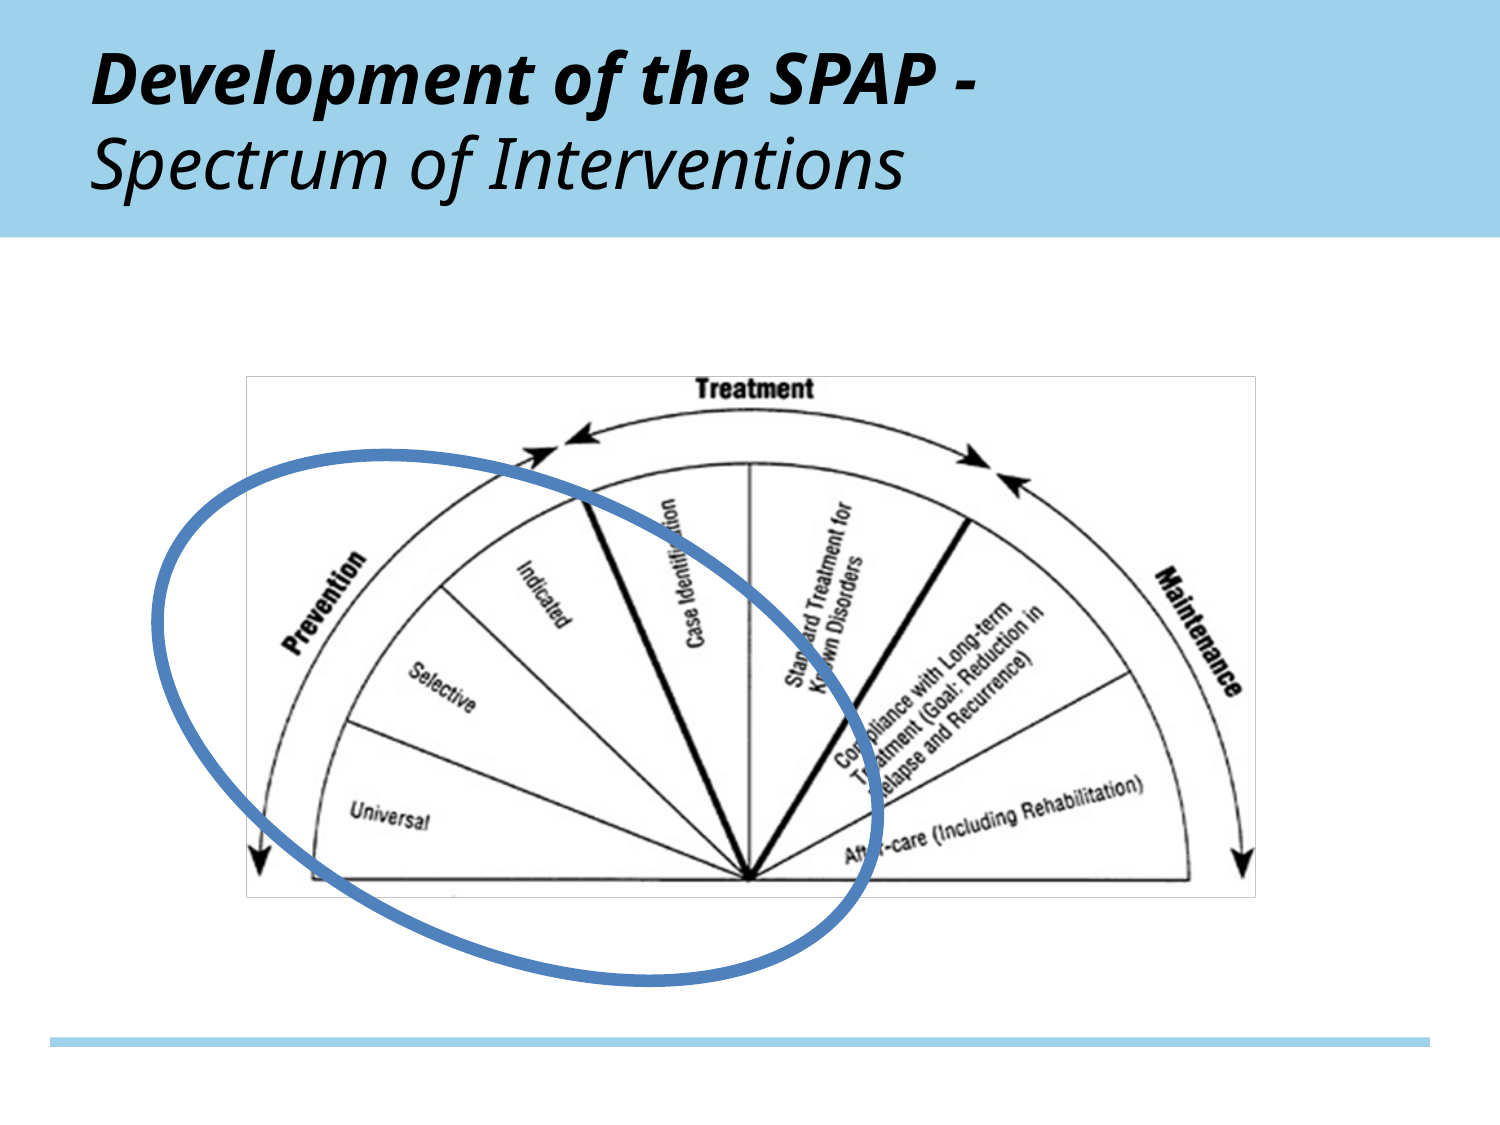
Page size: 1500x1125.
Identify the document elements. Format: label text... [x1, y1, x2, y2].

text_box [155, 486, 239, 802]
text_box [378, 909, 847, 983]
text_box [0, 0, 1500, 238]
picture [244, 374, 1258, 901]
text_box [50, 1037, 1430, 1047]
text_box Development of the SPAP - Spectrum of Interventions [74, 24, 1425, 213]
